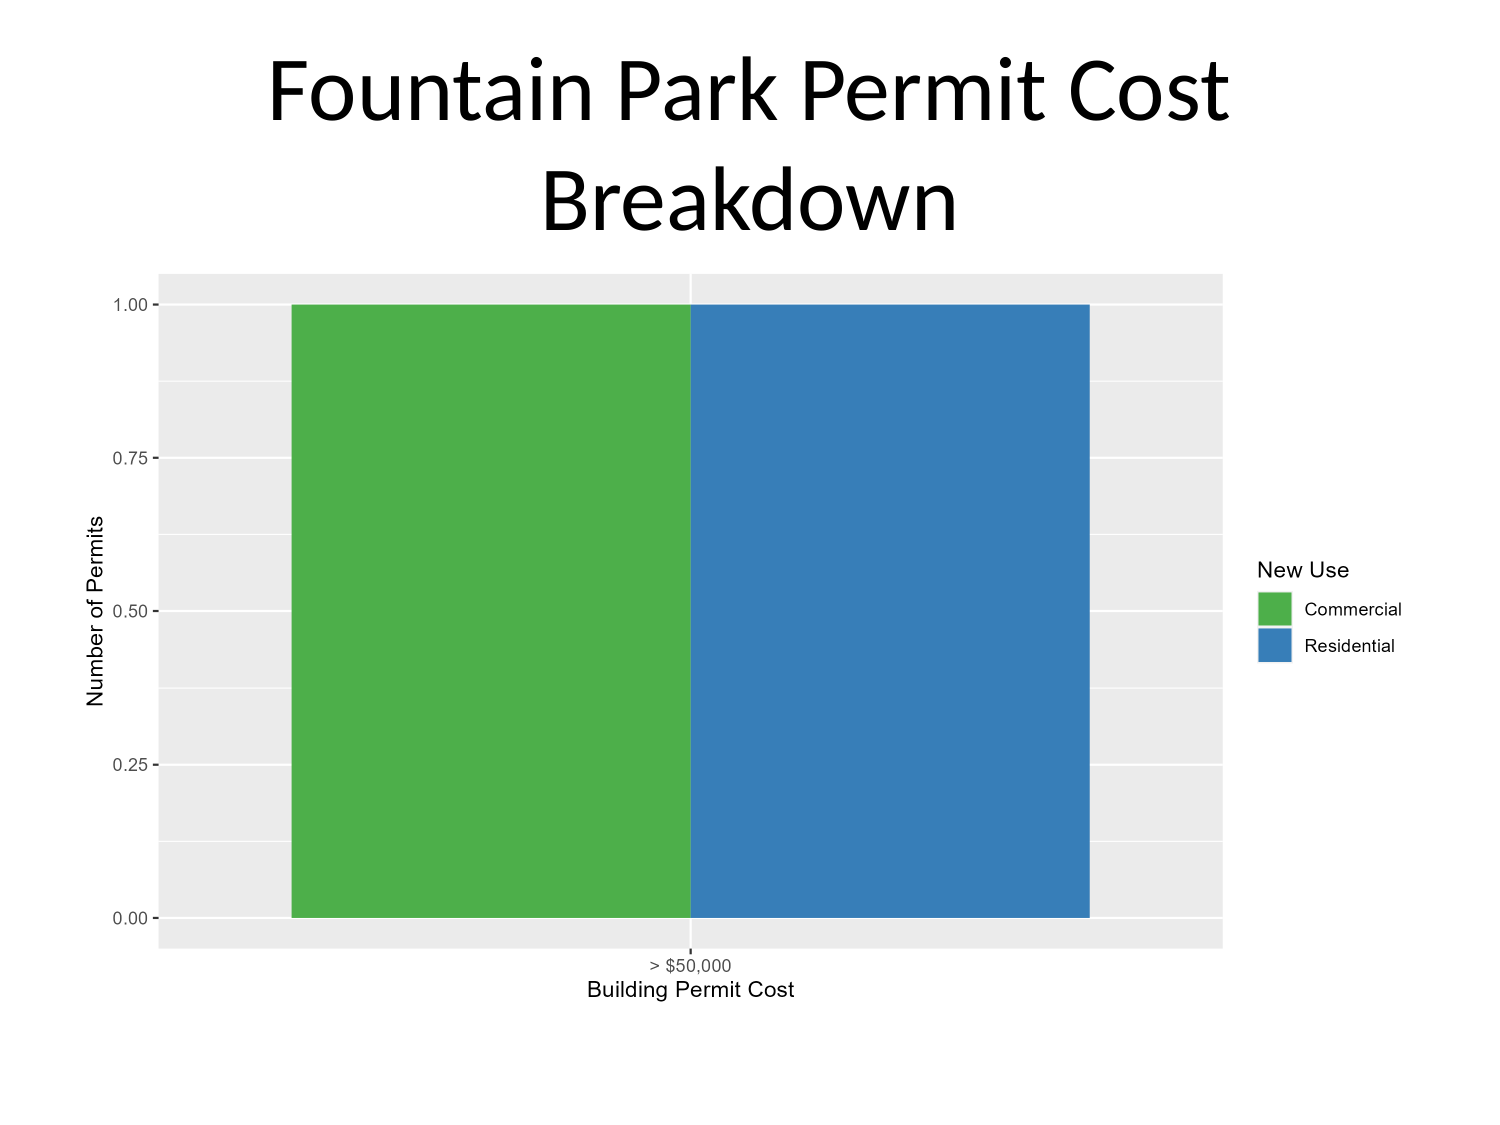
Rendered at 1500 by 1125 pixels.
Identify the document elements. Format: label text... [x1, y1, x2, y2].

title Fountain Park Permit Cost Breakdown [75, 45, 1425, 233]
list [74, 262, 1426, 1013]
